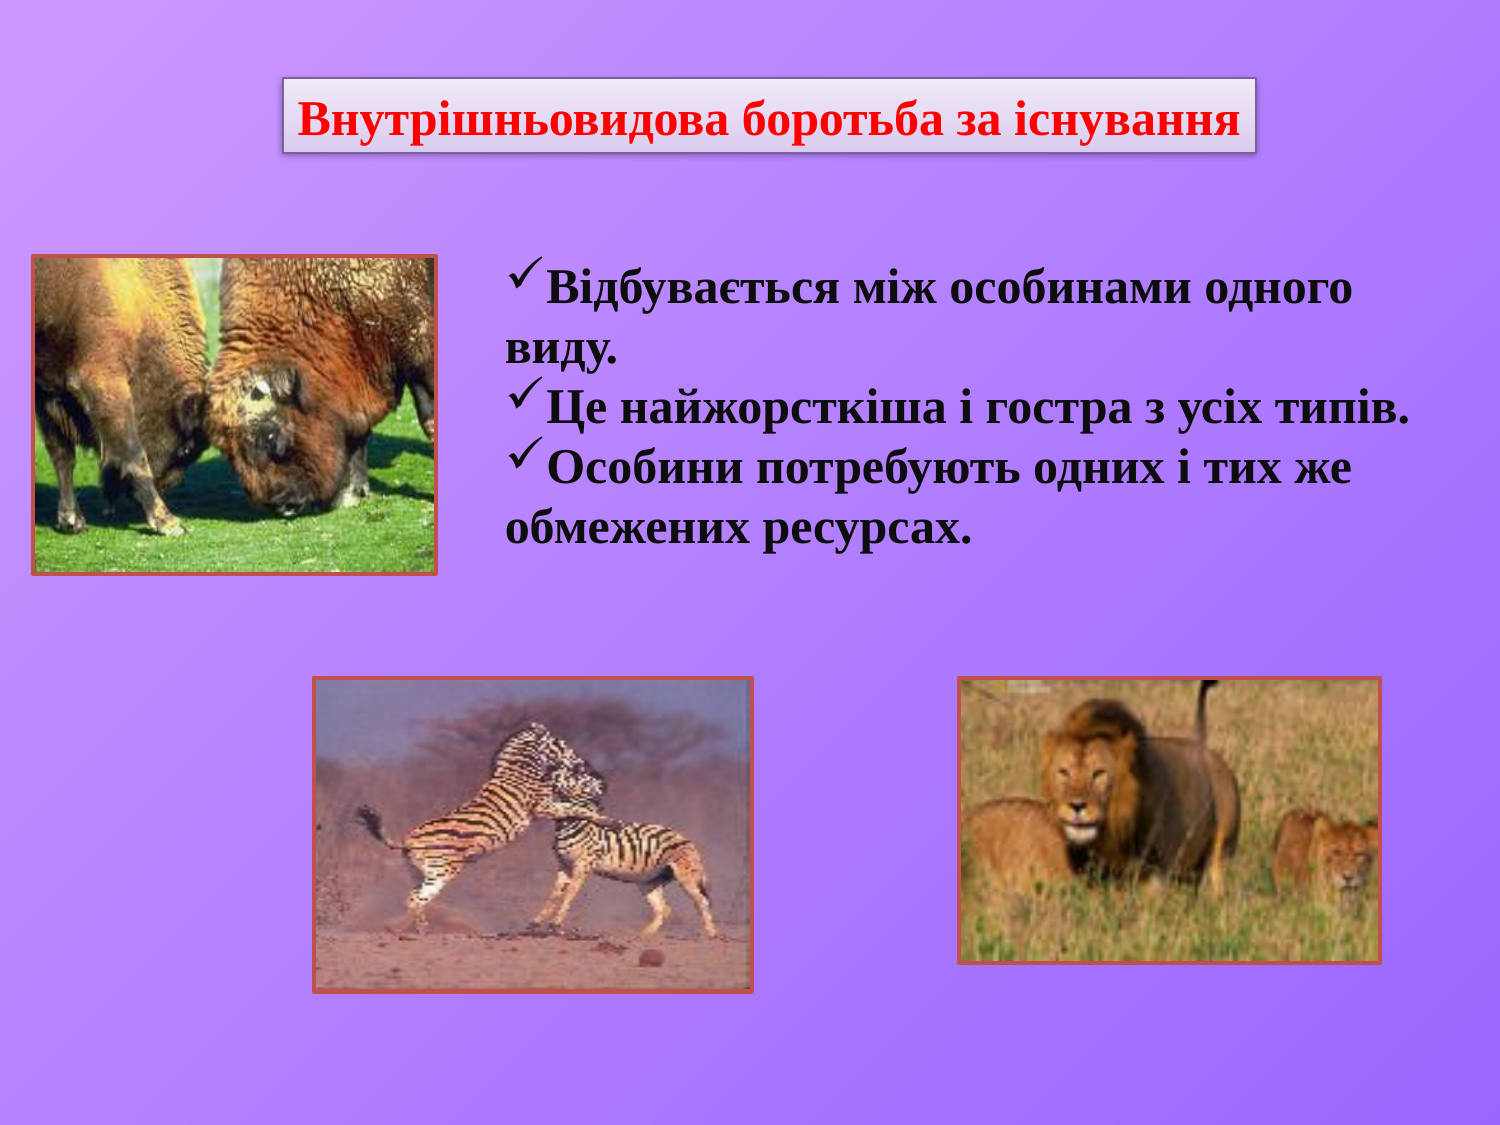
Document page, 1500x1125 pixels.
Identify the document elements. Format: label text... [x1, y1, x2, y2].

picture [316, 679, 751, 990]
picture [34, 257, 434, 572]
text_box Відбувається між особинами одного виду. Це найжорсткіша і гостра з усіх типів. Особини потребують одних і тих же обмежених ресурсах. [490, 246, 1436, 561]
text_box Внутрішньовидова боротьба за існування [282, 77, 1257, 154]
picture [960, 679, 1379, 962]
